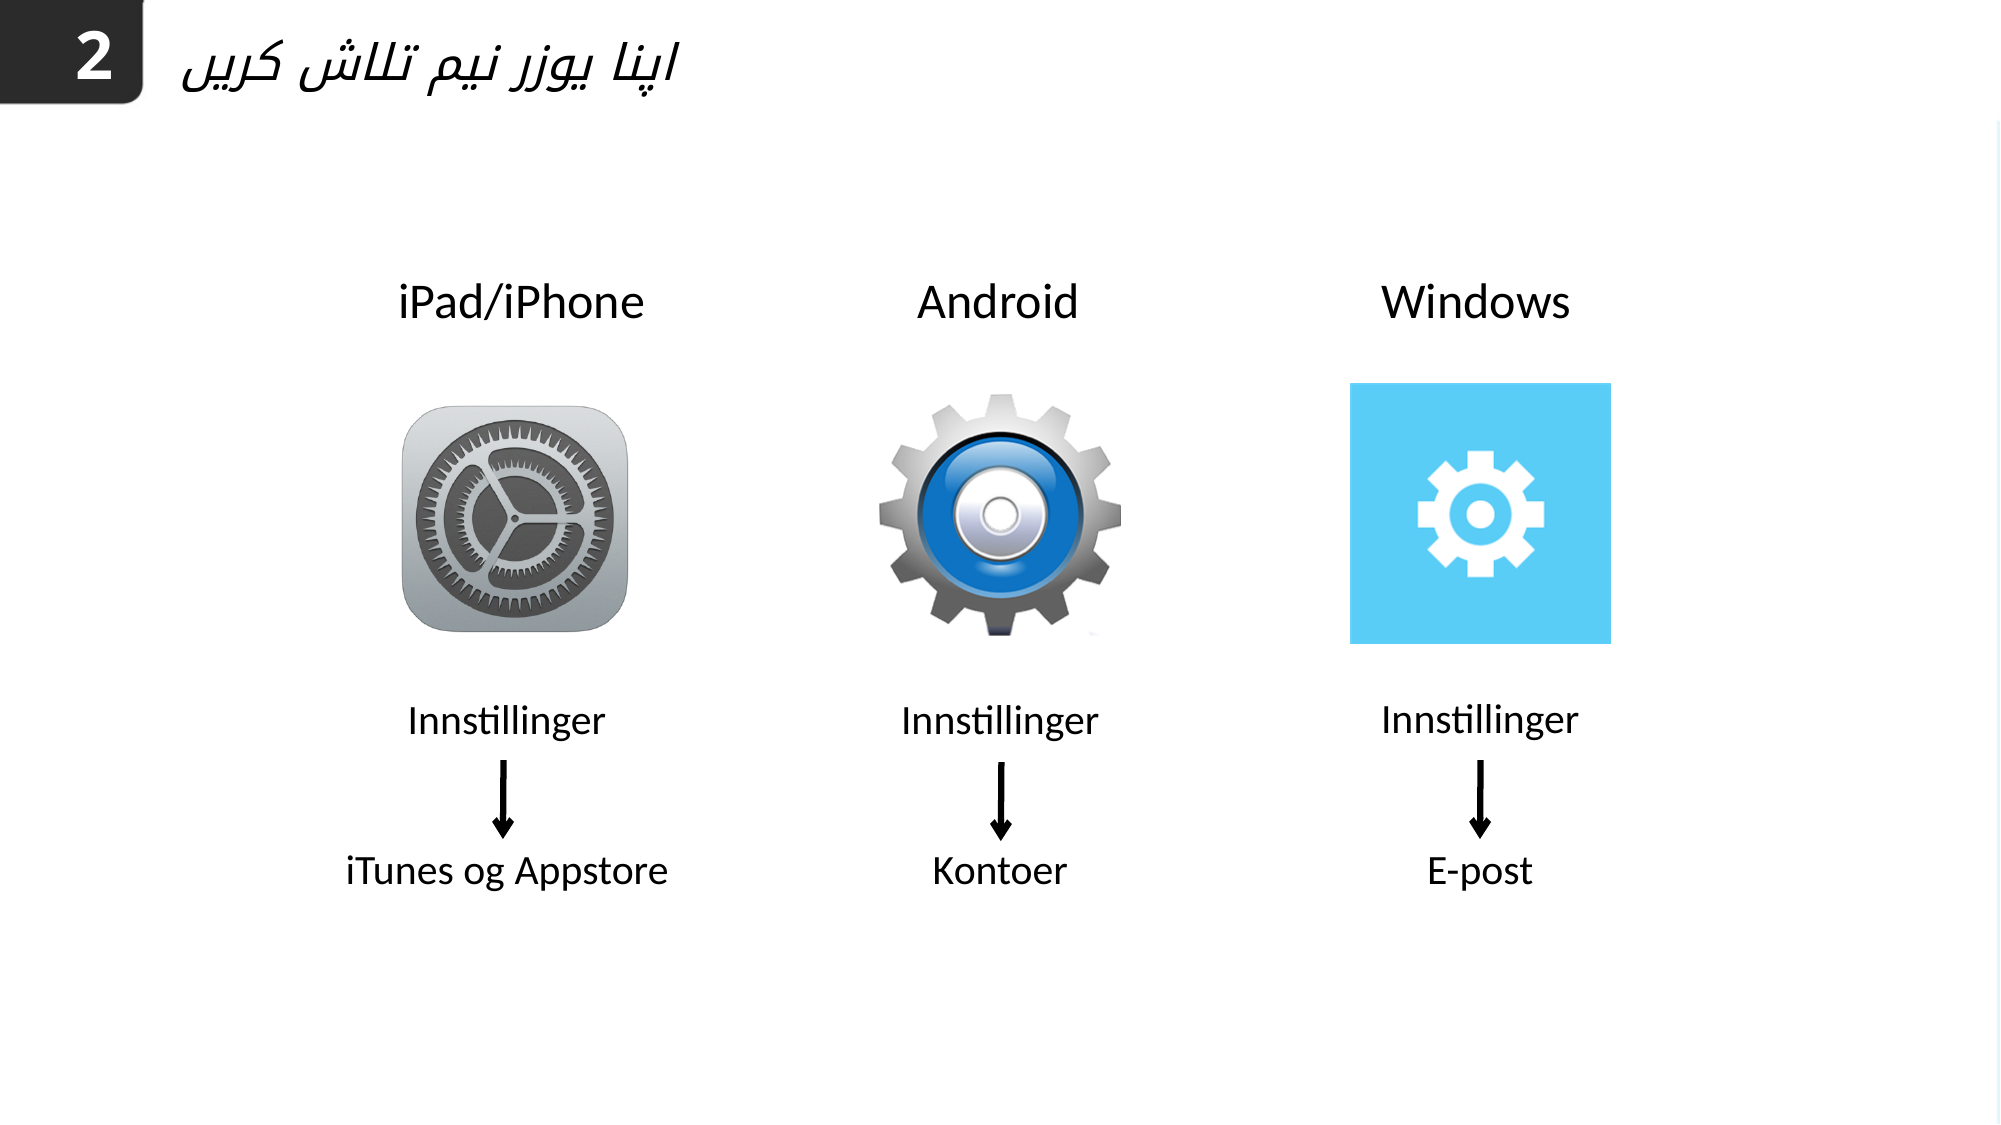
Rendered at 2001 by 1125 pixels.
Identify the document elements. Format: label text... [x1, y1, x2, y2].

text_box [1478, 760, 1483, 840]
text_box iPad/iPhone [330, 261, 713, 337]
text_box Innstillinger iTunes og Appstore [279, 685, 735, 1121]
text_box Innstillinger Kontoer [827, 685, 1173, 1050]
text_box Android [807, 261, 1191, 337]
text_box 2 [60, 20, 188, 95]
picture [0, 0, 2000, 1124]
text_box Innstillinger E-post [1307, 684, 1653, 1000]
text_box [501, 760, 505, 840]
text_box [999, 762, 1003, 842]
title اپنا یوزر نیم تلاش کریں [188, 34, 1864, 95]
text_box Windows [1284, 261, 1668, 337]
